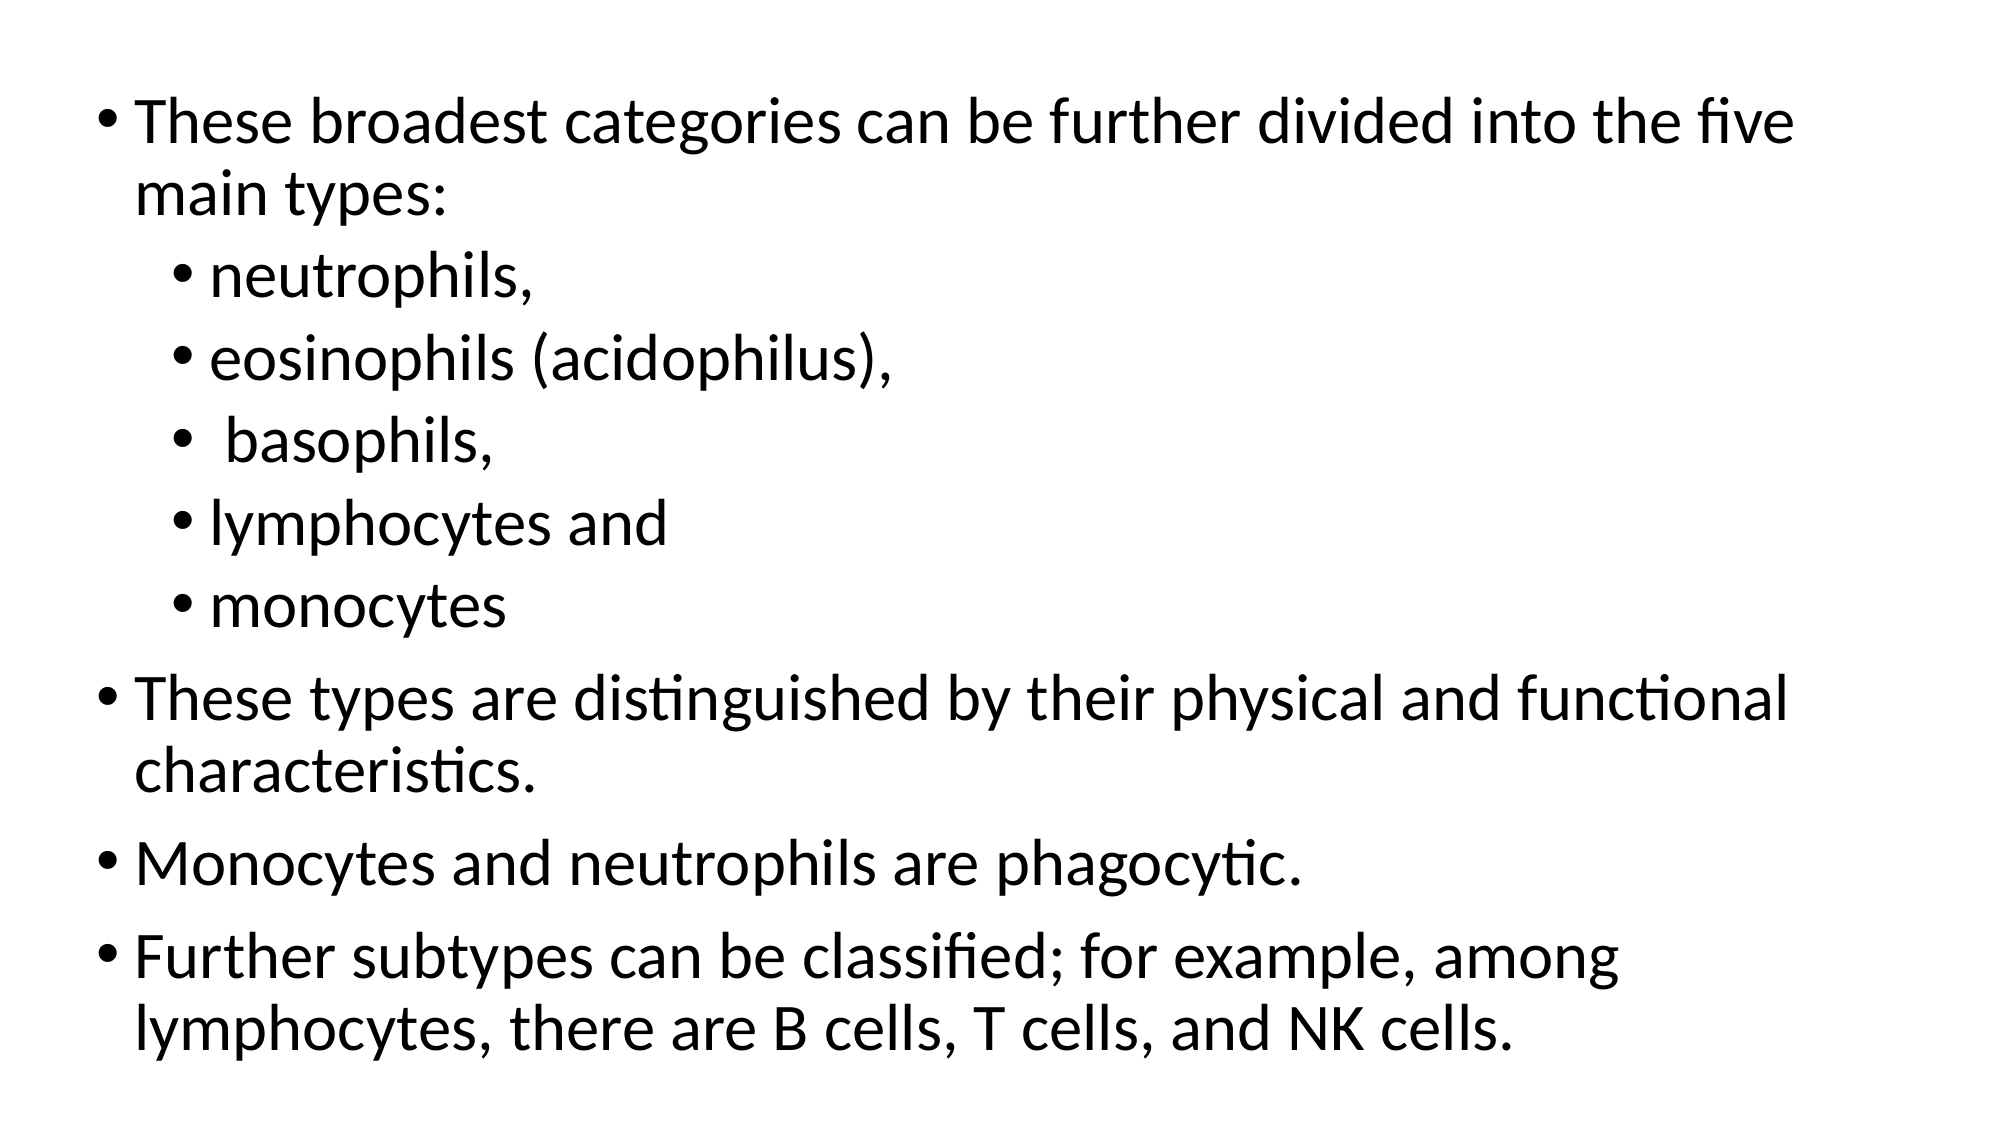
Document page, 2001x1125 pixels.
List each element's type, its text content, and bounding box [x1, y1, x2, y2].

list These broadest categories can be further divided into the five main types: neutrophils, eosinophils (acidophilus), basophils, lymphocytes and monocytes These types are distinguished by their physical and functional characteristics. Monocytes and neutrophils are phagocytic. Further subtypes can be classified; for example, among lymphocytes, there are B cells, T cells, and NK cells. [81, 78, 1947, 1079]
